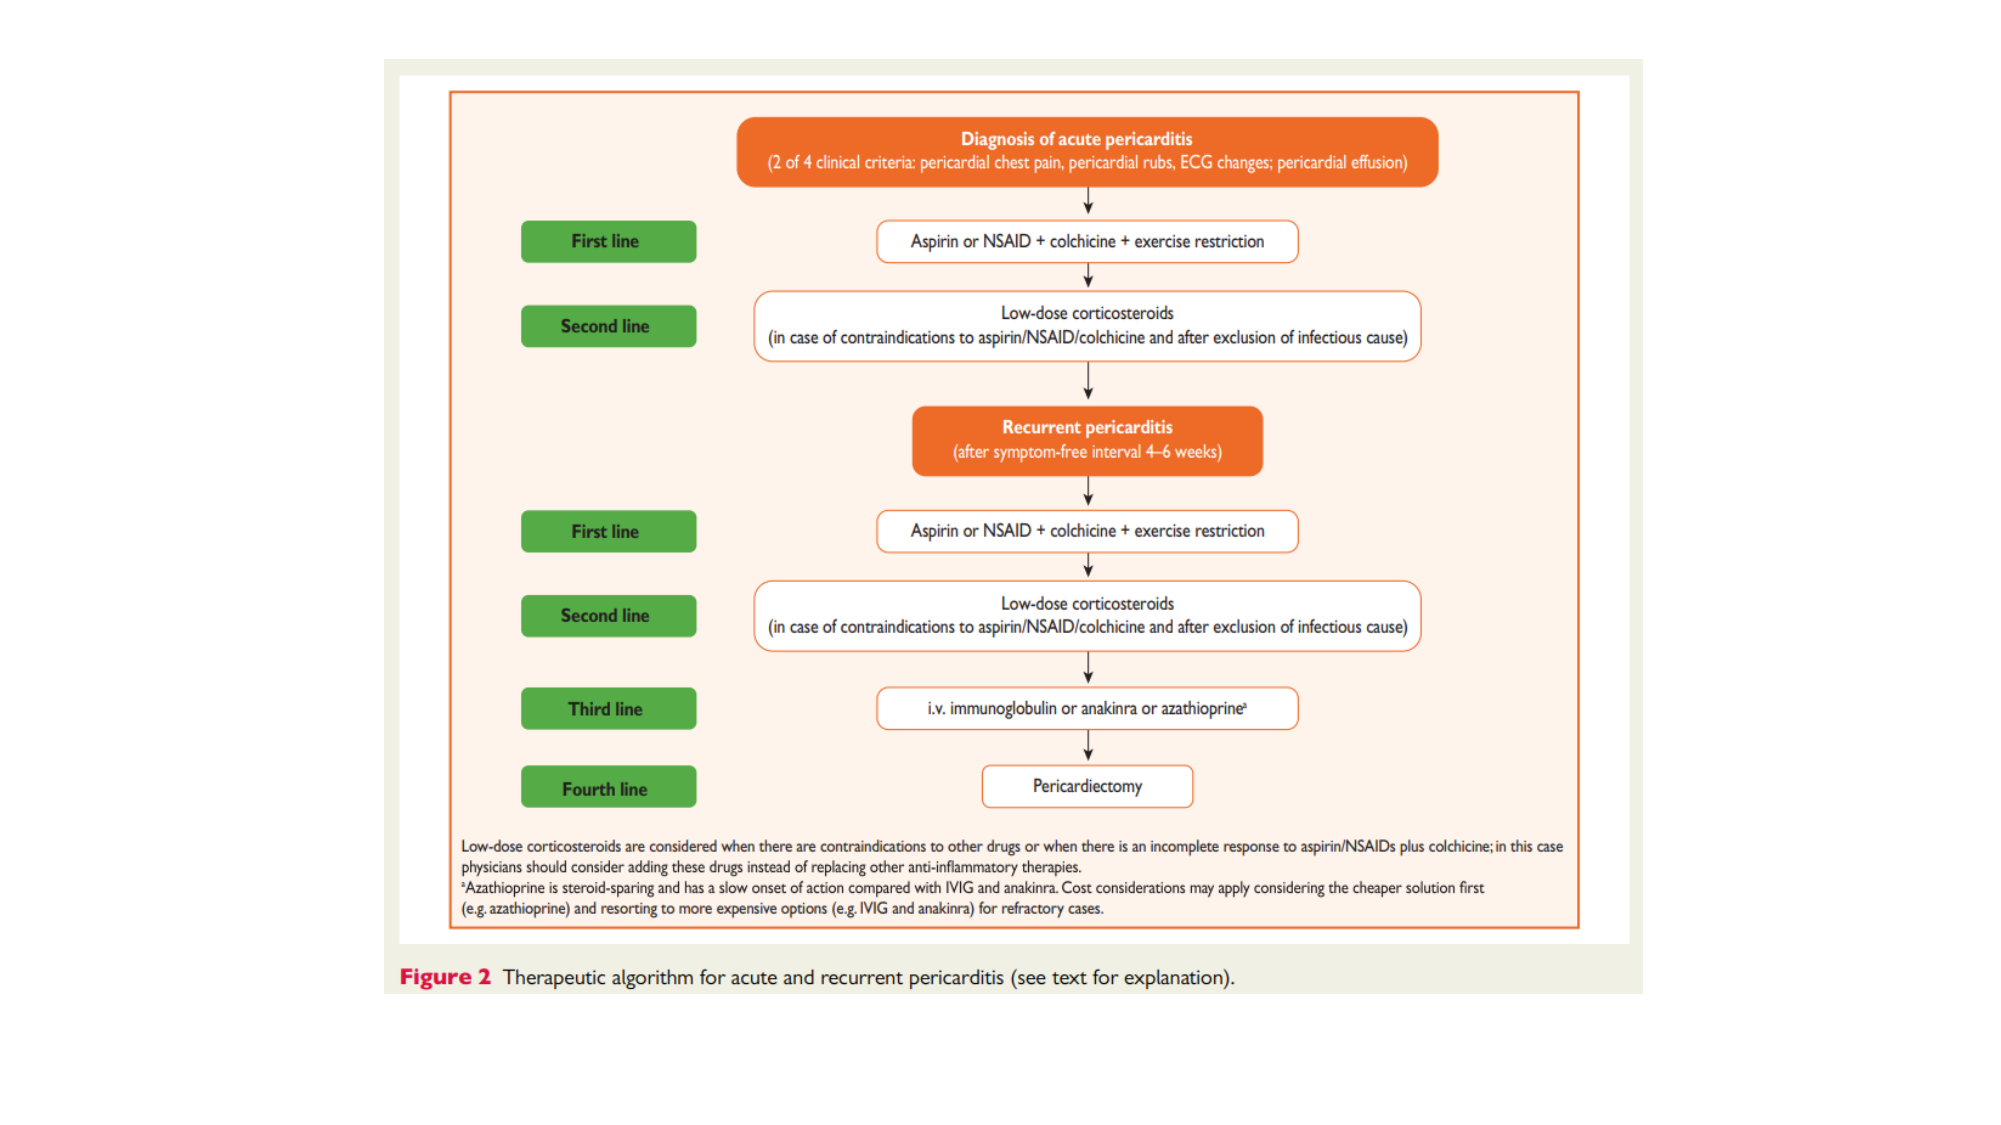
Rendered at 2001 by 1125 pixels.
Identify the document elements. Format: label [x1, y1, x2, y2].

picture [384, 59, 1643, 994]
